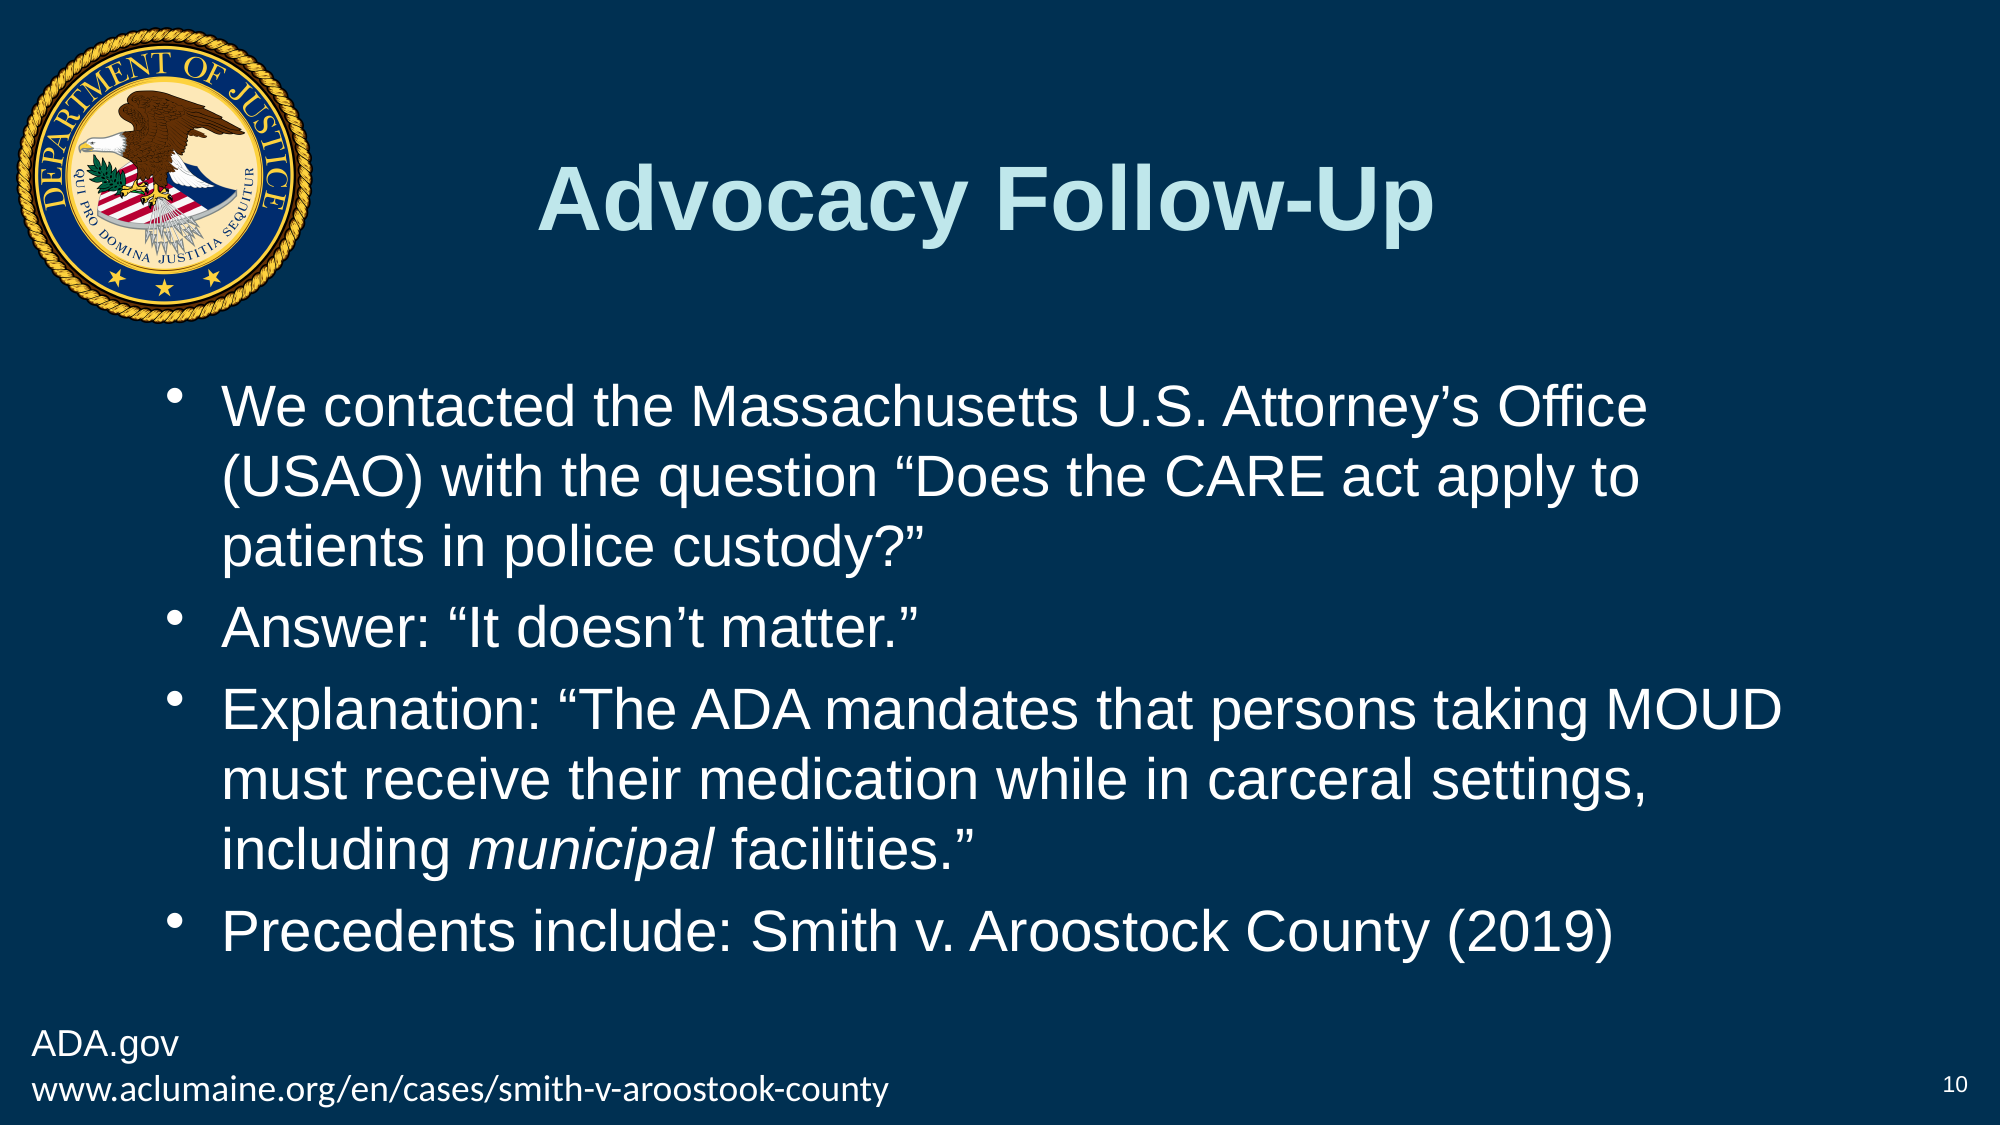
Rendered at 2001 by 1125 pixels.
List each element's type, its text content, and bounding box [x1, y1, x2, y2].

title Advocacy Follow-Up [318, 99, 1850, 288]
picture [16, 27, 313, 324]
text_box ADA.gov www.aclumaine.org/en/cases/smith-v-aroostook-county [16, 1011, 1040, 1125]
list We contacted the Massachusetts U.S. Attorney’s Office (USAO) with the question “Does the CARE act apply to patients in police custody?” Answer: “It doesn’t matter.” Explanation: “The ADA mandates that persons taking MOUD must receive their medication while in carceral settings, including municipal facilities.” Precedents include: Smith v. Aroostock County (2019) [150, 360, 1850, 1036]
slide_number 10 [1833, 1062, 1984, 1113]
